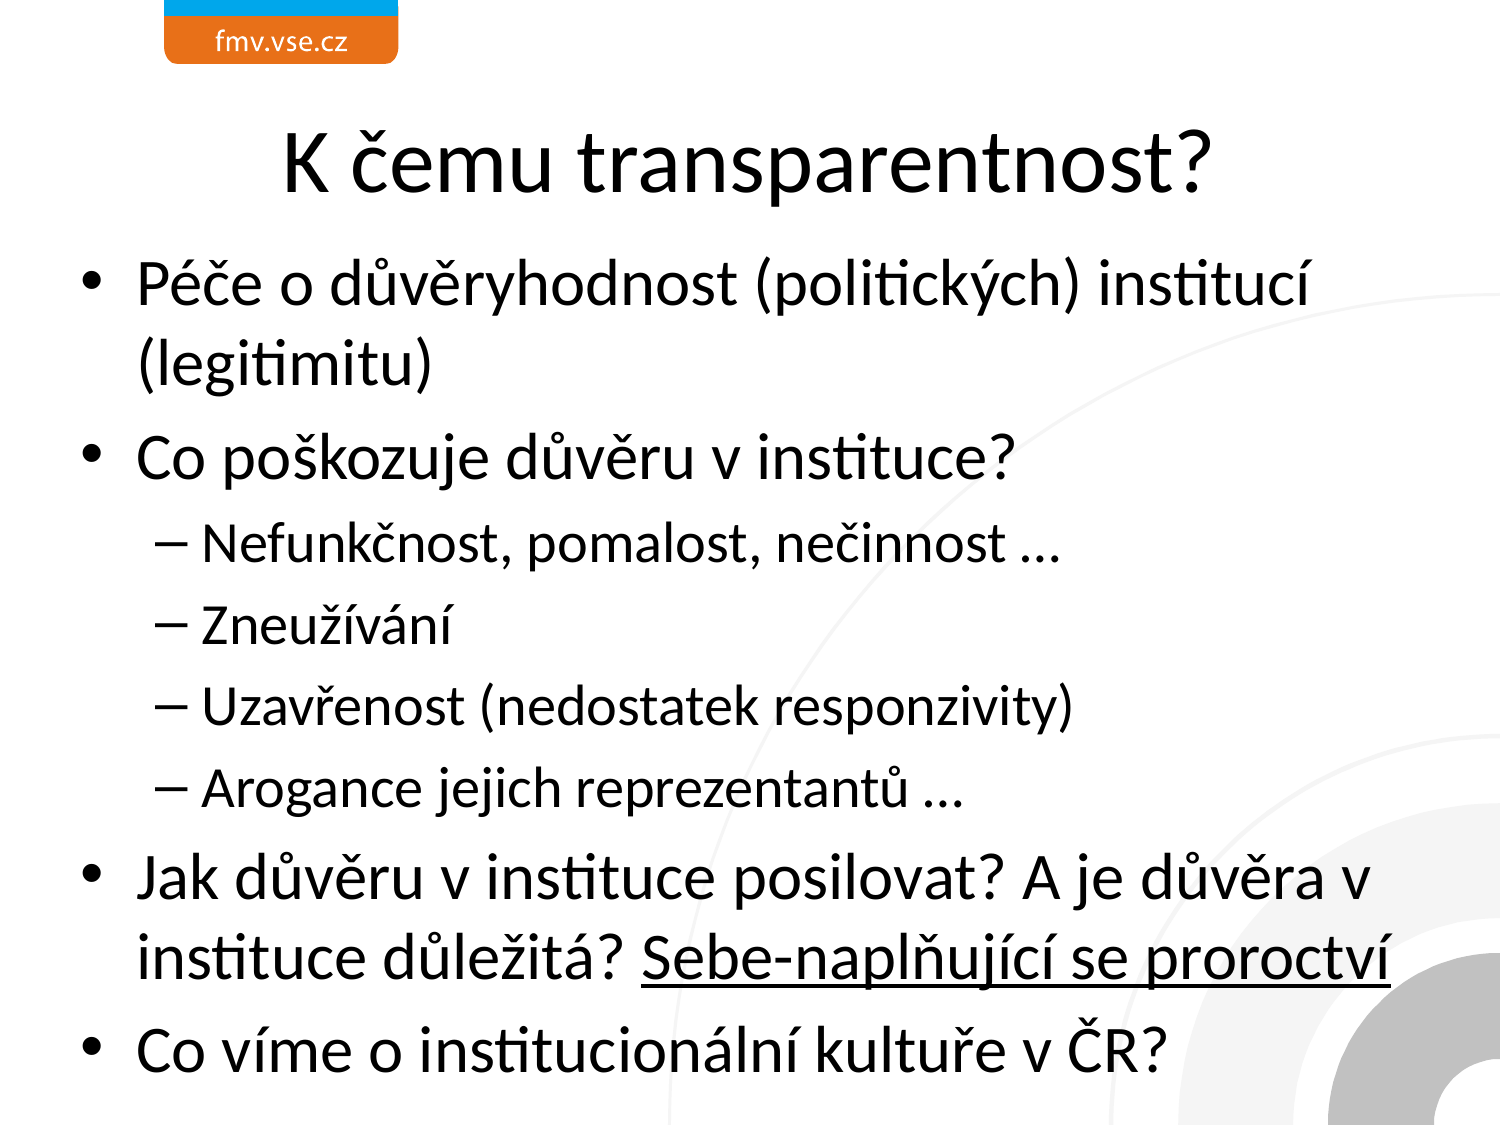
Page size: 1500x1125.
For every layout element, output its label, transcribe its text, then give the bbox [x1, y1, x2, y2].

title K čemu transparentnost? [74, 62, 1426, 251]
list Péče o důvěryhodnost (politických) institucí (legitimitu) Co poškozuje důvěru v instituce? Nefunkčnost, pomalost, nečinnost … Zneužívání Uzavřenost (nedostatek responzivity) Arogance jejich reprezentantů … Jak důvěru v instituce posilovat? A je důvěra v instituce důležitá? Sebe-naplňující se proroctví Co víme o institucionální kultuře v ČR? [64, 231, 1416, 957]
